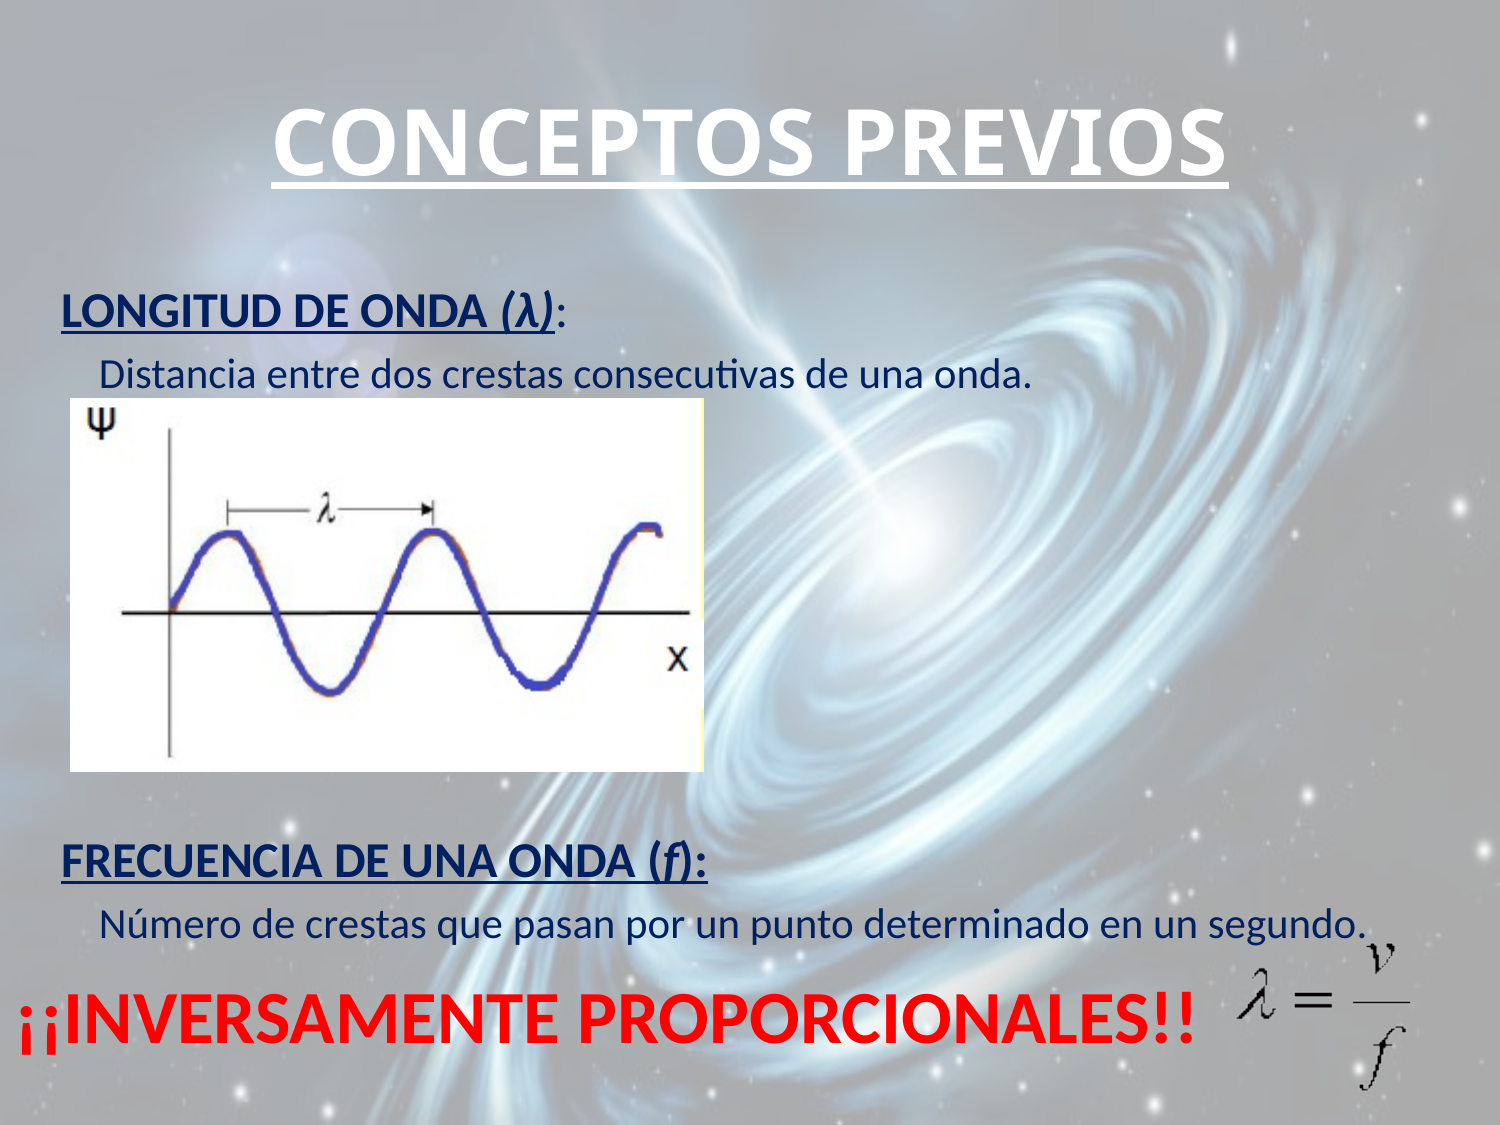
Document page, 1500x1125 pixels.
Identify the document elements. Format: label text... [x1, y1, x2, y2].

text_box ¡¡INVERSAMENTE PROPORCIONALES!! [0, 960, 1225, 1066]
title CONCEPTOS PREVIOS [75, 45, 1425, 233]
list LONGITUD DE ONDA (λ): Distancia entre dos crestas consecutivas de una onda. FRECUENCIA DE UNA ONDA (f): Número de crestas que pasan por un punto determinado en un segundo. [35, 269, 1386, 960]
picture [70, 398, 704, 773]
picture [1230, 937, 1419, 1097]
